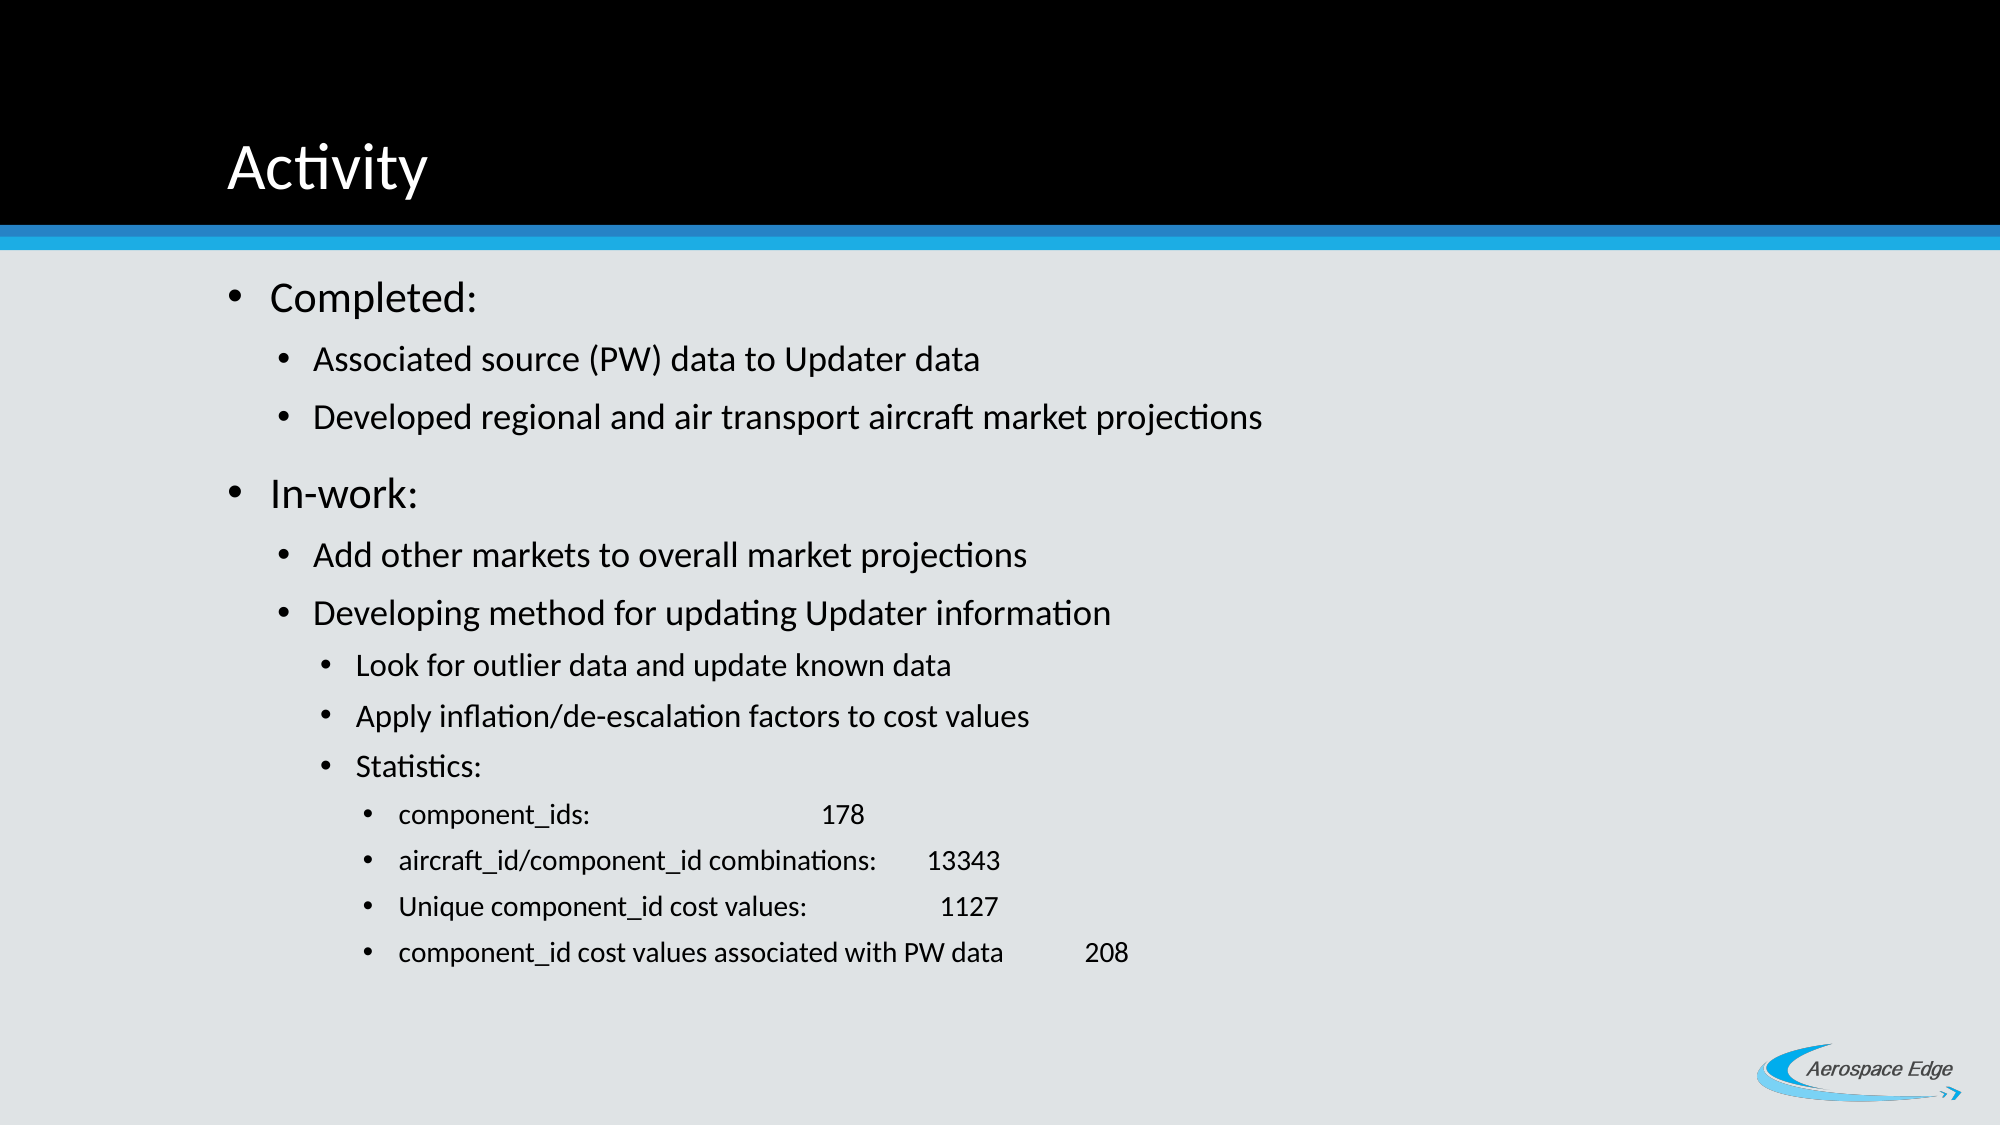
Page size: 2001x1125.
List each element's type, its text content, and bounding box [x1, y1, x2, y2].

title Activity [212, 41, 1788, 212]
list Completed: Associated source (PW) data to Updater data Developed regional and air transport aircraft market projections In-work: Add other markets to overall market projections Developing method for updating Updater information Look for outlier data and update known data Apply inflation/de-escalation factors to cost values Statistics: component_ids: 178 aircraft_id/component_id combinations: 13343 Unique component_id cost values: 1127 component_id cost values associated with PW data 208 [212, 266, 1788, 980]
picture [1731, 1035, 1984, 1110]
